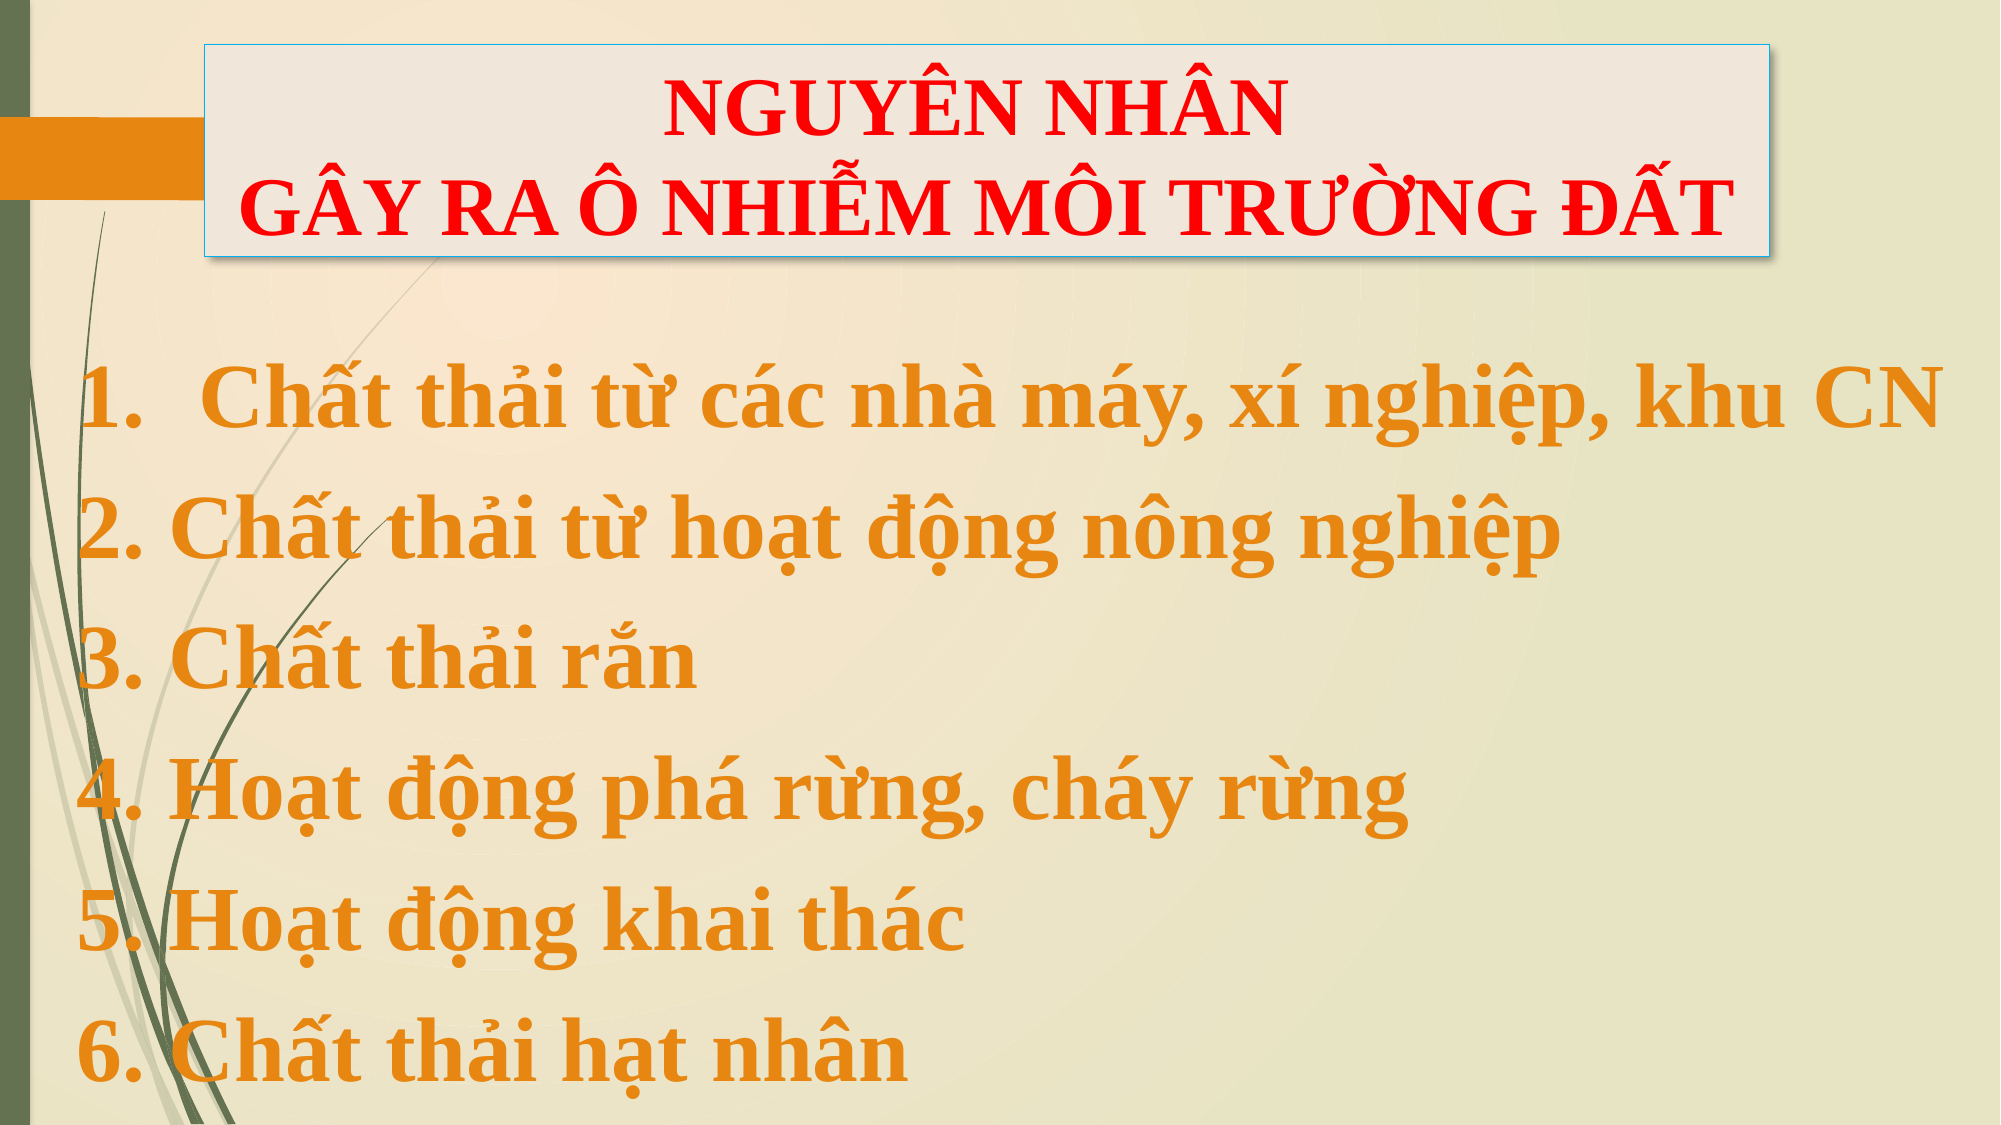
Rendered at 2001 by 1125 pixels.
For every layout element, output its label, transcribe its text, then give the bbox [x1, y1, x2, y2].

list Chất thải từ các nhà máy, xí nghiệp, khu CN 2. Chất thải từ hoạt động nông nghiệp 3. Chất thải rắn 4. Hoạt động phá rừng, cháy rừng 5. Hoạt động khai thác 6. Chất thải hạt nhân [61, 328, 1970, 1043]
title NGUYÊN NHÂN GÂY RA Ô NHIỄM MÔI TRƯỜNG ĐẤT [204, 44, 1770, 257]
